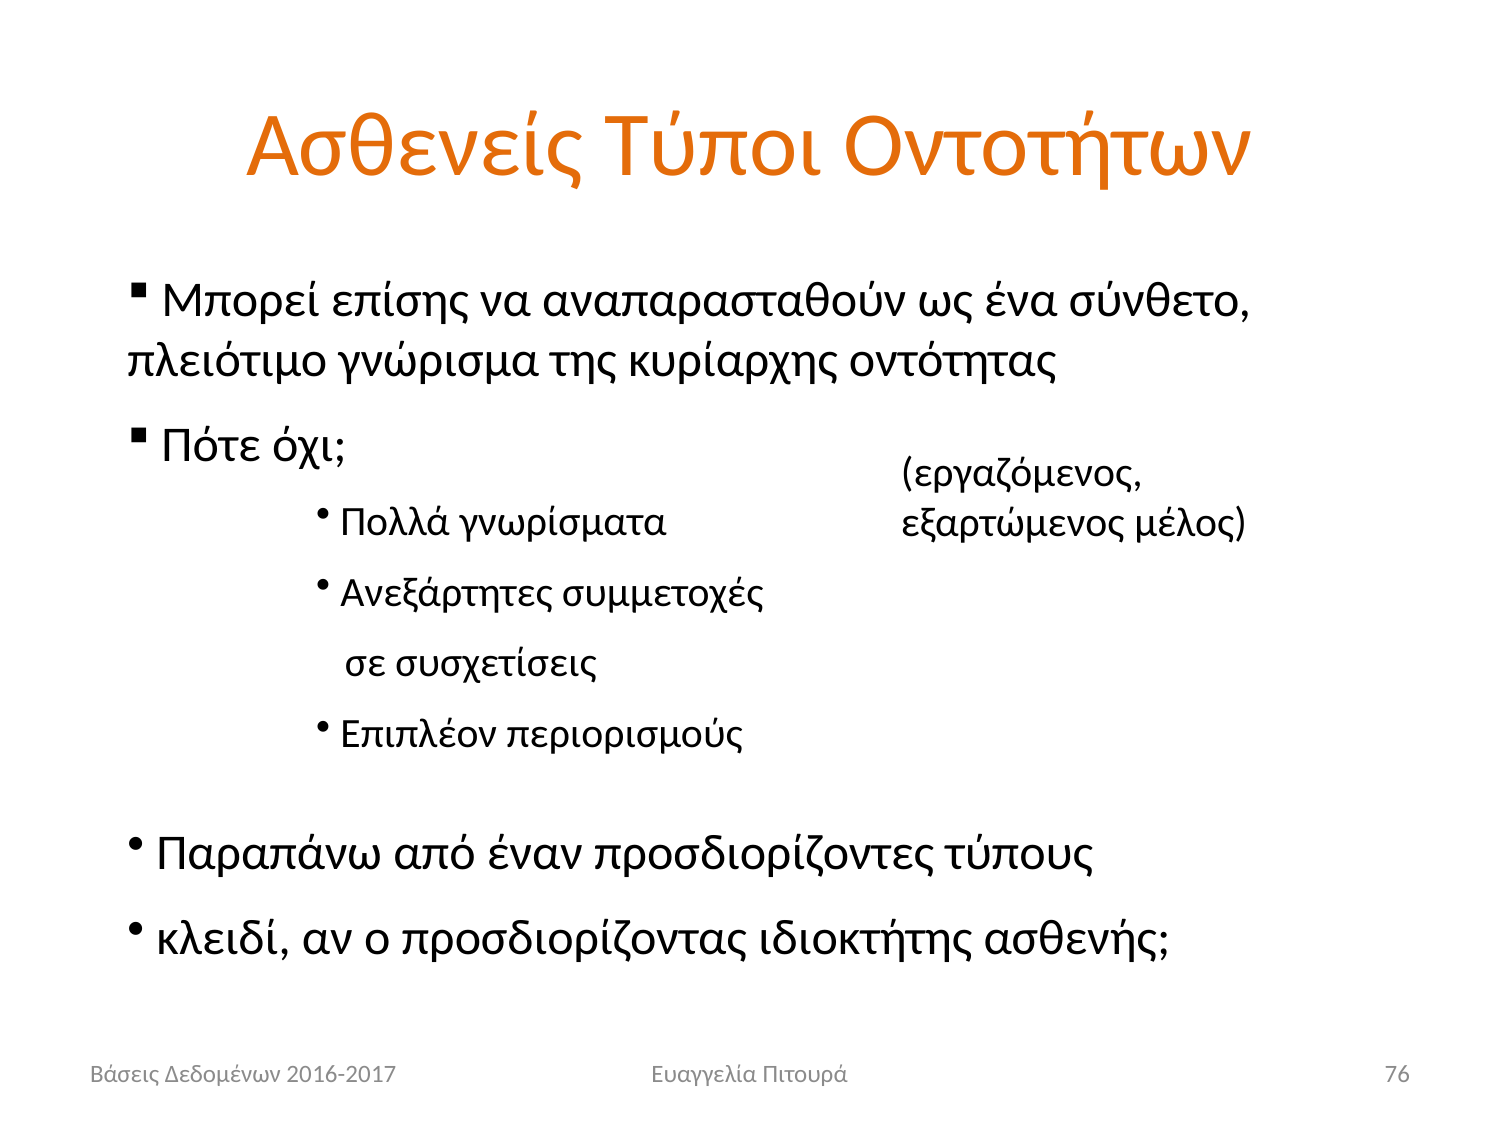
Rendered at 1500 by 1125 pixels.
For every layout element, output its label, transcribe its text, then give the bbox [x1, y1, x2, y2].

slide_number Βάσεις Δεδομένων 2016-2017 [75, 1042, 425, 1103]
text_box (εργαζόμενος, εξαρτώμενος μέλος) [886, 436, 1264, 552]
text_box Παραπάνω από έναν προσδιορίζοντες τύπους κλειδί, αν ο προσδιορίζοντας ιδιοκτήτης ασθενής; [112, 812, 1313, 973]
footer Ευαγγελία Πιτουρά [512, 1042, 988, 1103]
text_box Μπορεί επίσης να αναπαρασταθούν ως ένα σύνθετο, πλειότιμο γνώρισμα της κυρίαρχης οντότητας Πότε όχι; [112, 258, 1438, 479]
title Ασθενείς Τύποι Οντοτήτων [75, 45, 1425, 233]
text_box Πολλά γνωρίσματα Ανεξάρτητες συμμετοχές σε συσχετίσεις Επιπλέον περιορισμούς [301, 486, 1027, 764]
slide_number 76 [1074, 1042, 1425, 1103]
